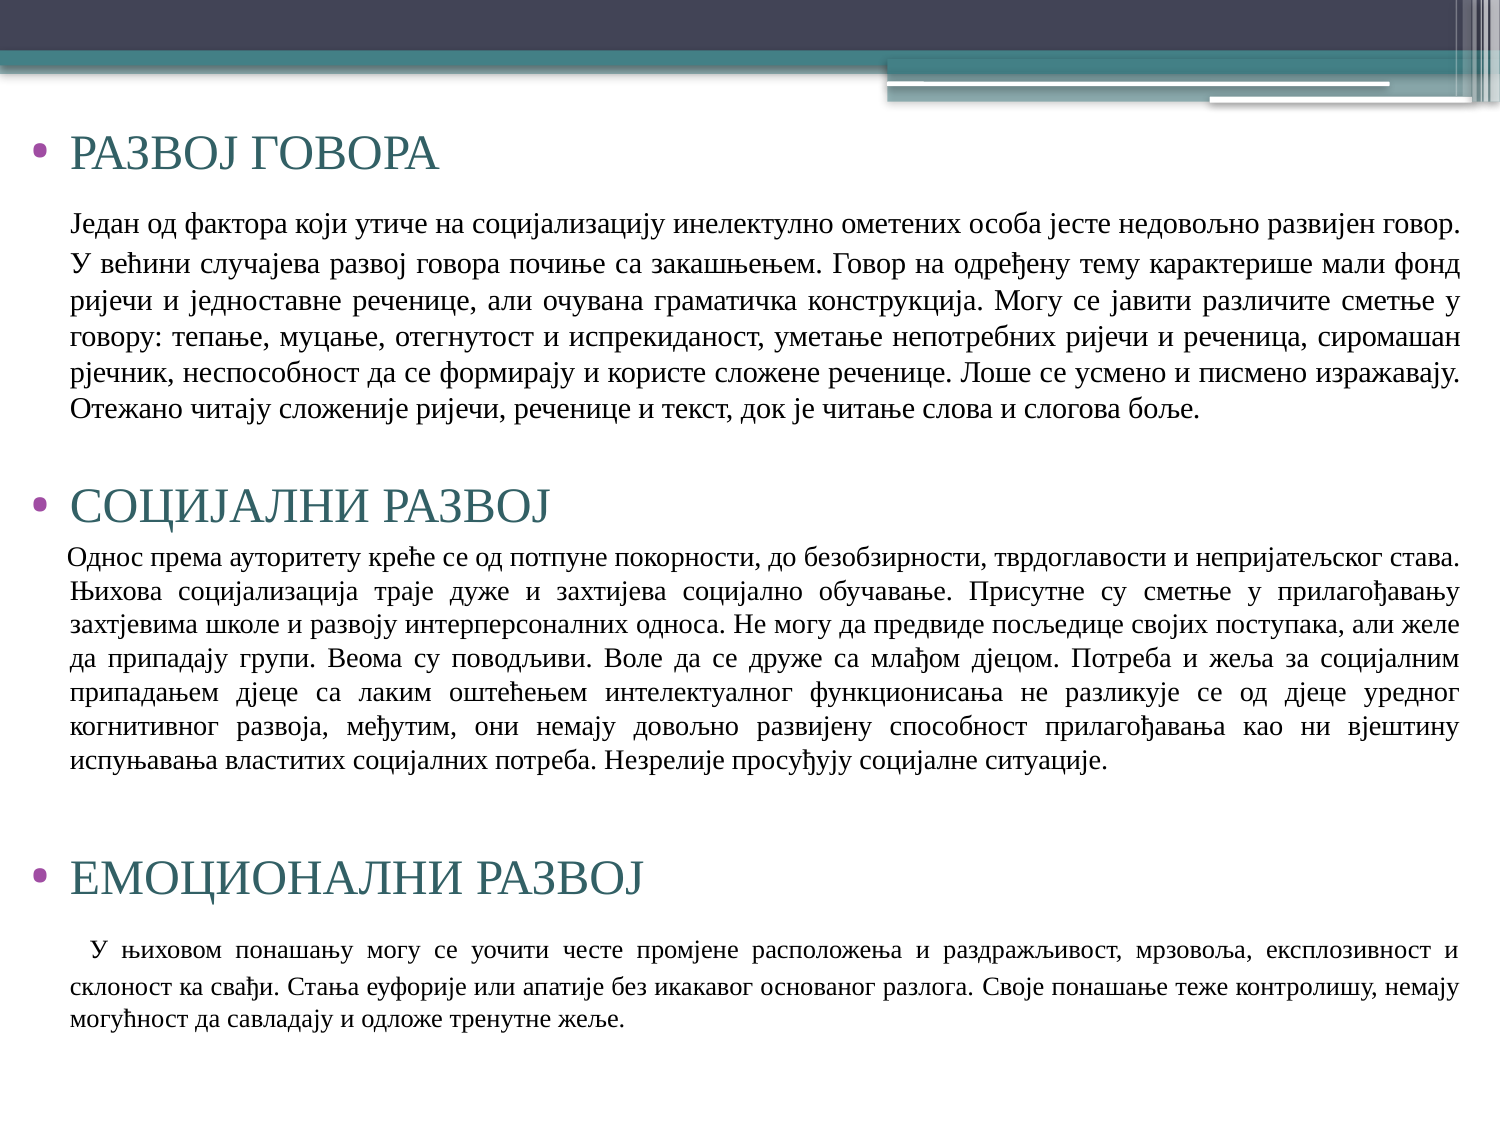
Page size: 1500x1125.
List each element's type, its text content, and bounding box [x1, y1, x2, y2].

list РАЗВОЈ ГОВОРА Један од фактора који утиче на социјализацију инелектулно ометених особа јесте недовољно развијен говор. У већини случајева развој говора почиње са закашњењем. Говор на одређену тему карактерише мали фонд ријечи и једноставне реченице, али очувана граматичка конструкција. Могу се јавити различите сметње у говору: тепање, муцање, отегнутост и испрекиданост, уметање непотребних ријечи и реченица, сиромашан рјечник, неспособност да се формирају и користе сложене реченице. Лоше се усмено и писмено изражавају. Отежано читају сложеније ријечи, реченице и текст, док је читање слова и слогова боље. СОЦИЈАЛНИ РАЗВОЈ Однос према ауторитету креће се од потпуне покорности, до безобзирности, тврдоглавости и непријатељског става. Њихова социјализација траје дуже и захтијева социјално обучавање. Присутне су сметње у прилагођавању захтјевима школе и развоју интерперсоналних односа. Не могу да предвиде посљедице својих поступака, али желе да припадају групи. Веома су поводљиви. Воле да се друже са млађом дјецом. Потреба и жеља за социјалним припадањем дјеце са лаким оштећењем интелектуалног функционисања не разликује се од дјеце уредног когнитивног развоја, међутим, они немају довољно развијену способност прилагођавања као ни вјештину испуњавања властитих социјалних потреба. Незрелије просуђују социјалне ситуације. ЕМОЦИОНАЛНИ РАЗВОЈ У њиховом понашању могу се уочити честе промјене расположења и раздражљивост, мрзовоља, експлозивност и склоност ка свађи. Стања еуфорије или апатије без икакавог основаног разлога. Своје понашање теже контролишу, немају могућност да савладају и одложе тренутне жеље. [0, 112, 1475, 1079]
